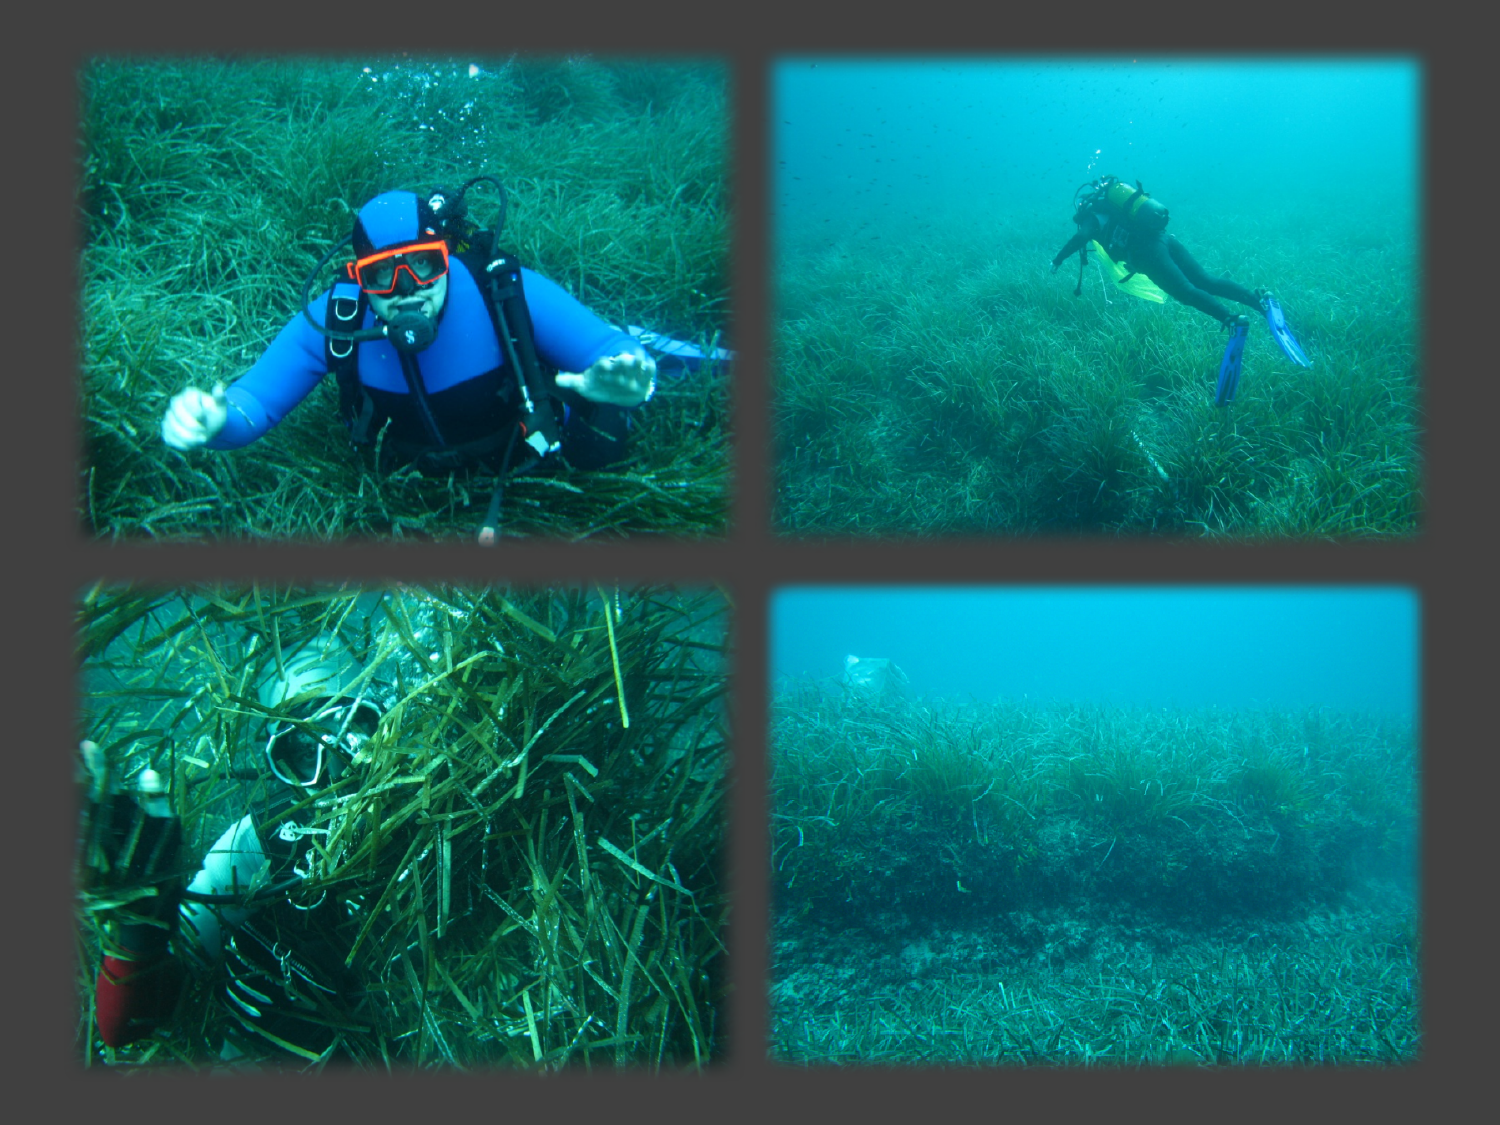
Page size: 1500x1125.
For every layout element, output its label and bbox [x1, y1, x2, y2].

text_box [64, 42, 1439, 1083]
